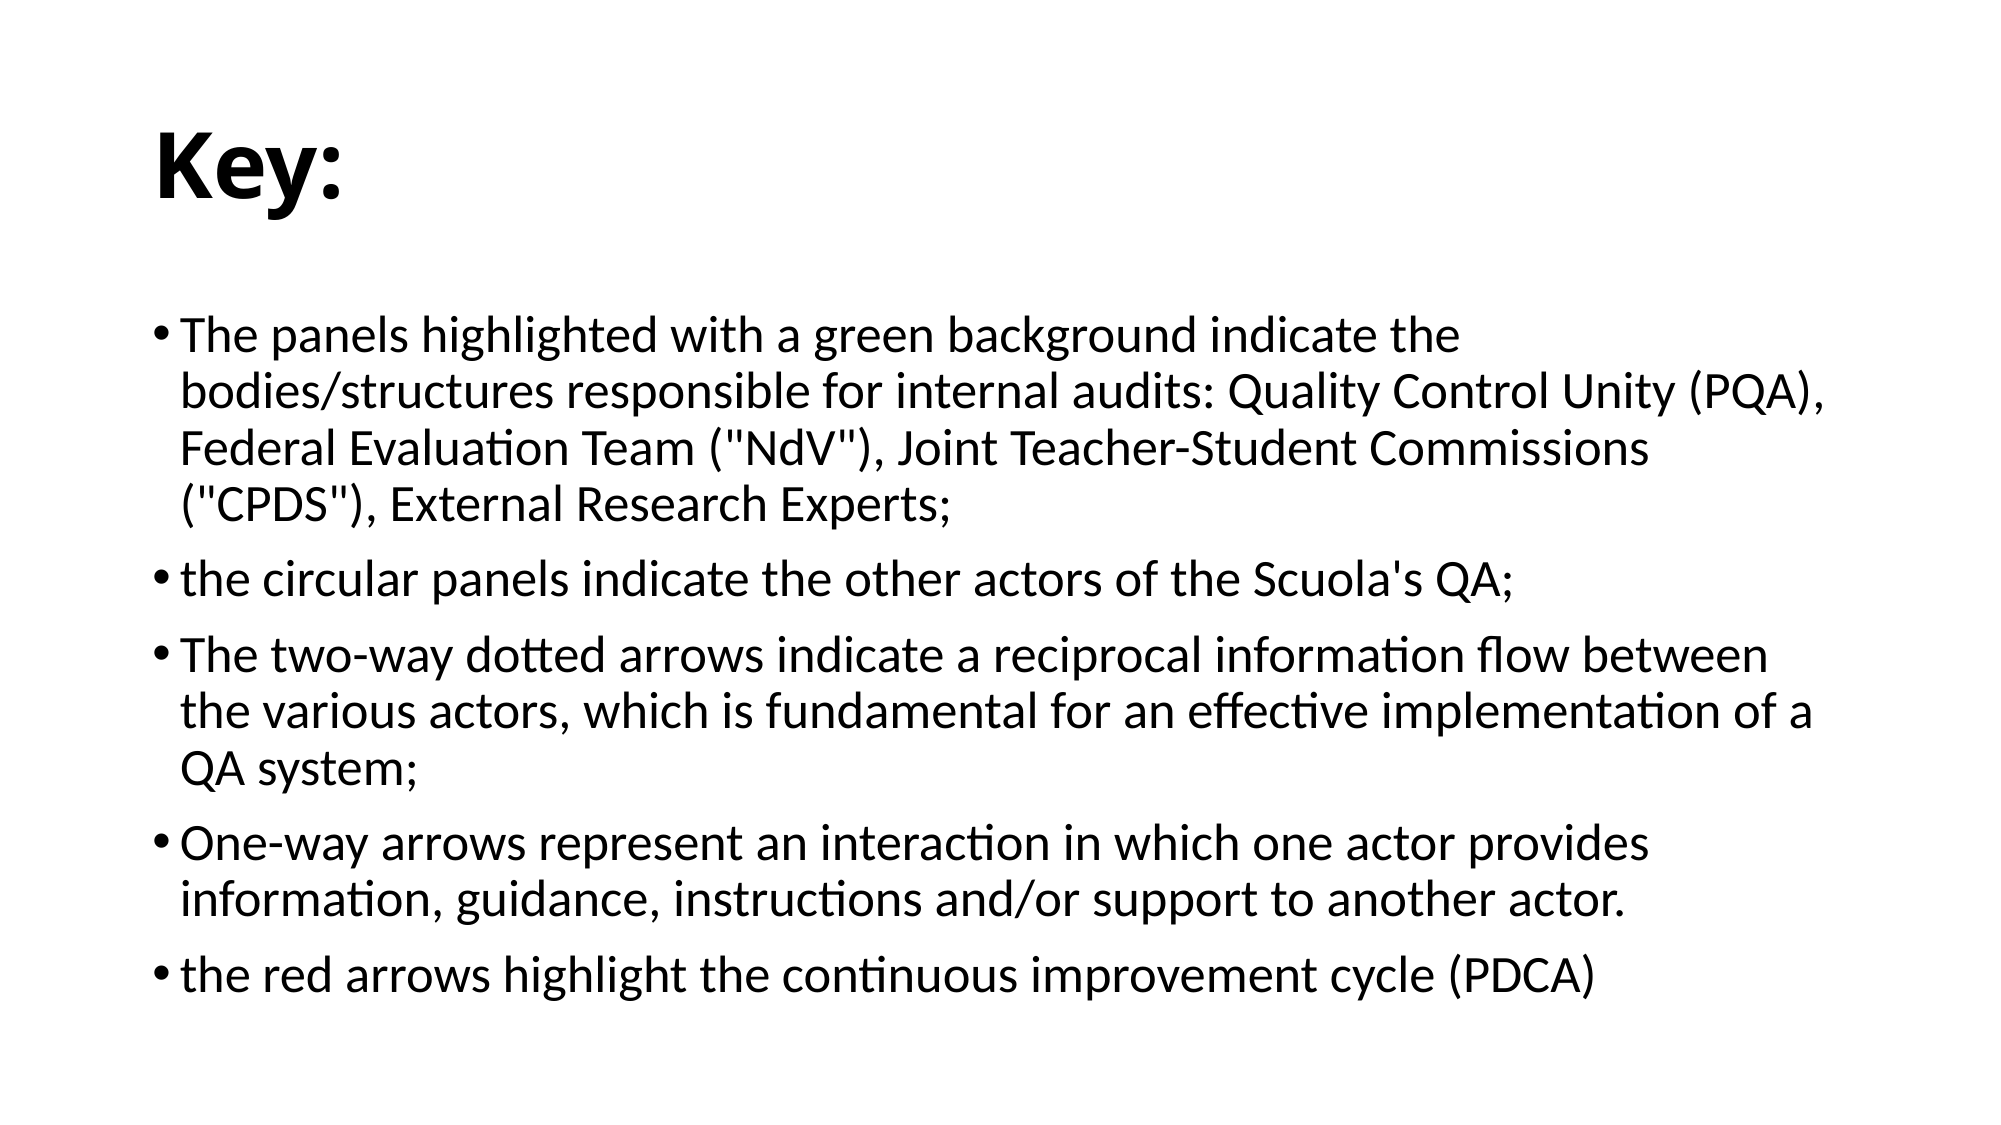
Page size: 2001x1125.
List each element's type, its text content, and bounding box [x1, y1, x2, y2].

title Key: [137, 59, 1863, 278]
list The panels highlighted with a green background indicate the bodies/structures responsible for internal audits: Quality Control Unity (PQA), Federal Evaluation Team ("NdV"), Joint Teacher-Student Commissions ("CPDS"), External Research Experts; the circular panels indicate the other actors of the Scuola's QA; The two-way dotted arrows indicate a reciprocal information flow between the various actors, which is fundamental for an effective implementation of a QA system; One-way arrows represent an interaction in which one actor provides information, guidance, instructions and/or support to another actor. the red arrows highlight the continuous improvement cycle (PDCA) [137, 299, 1863, 1014]
